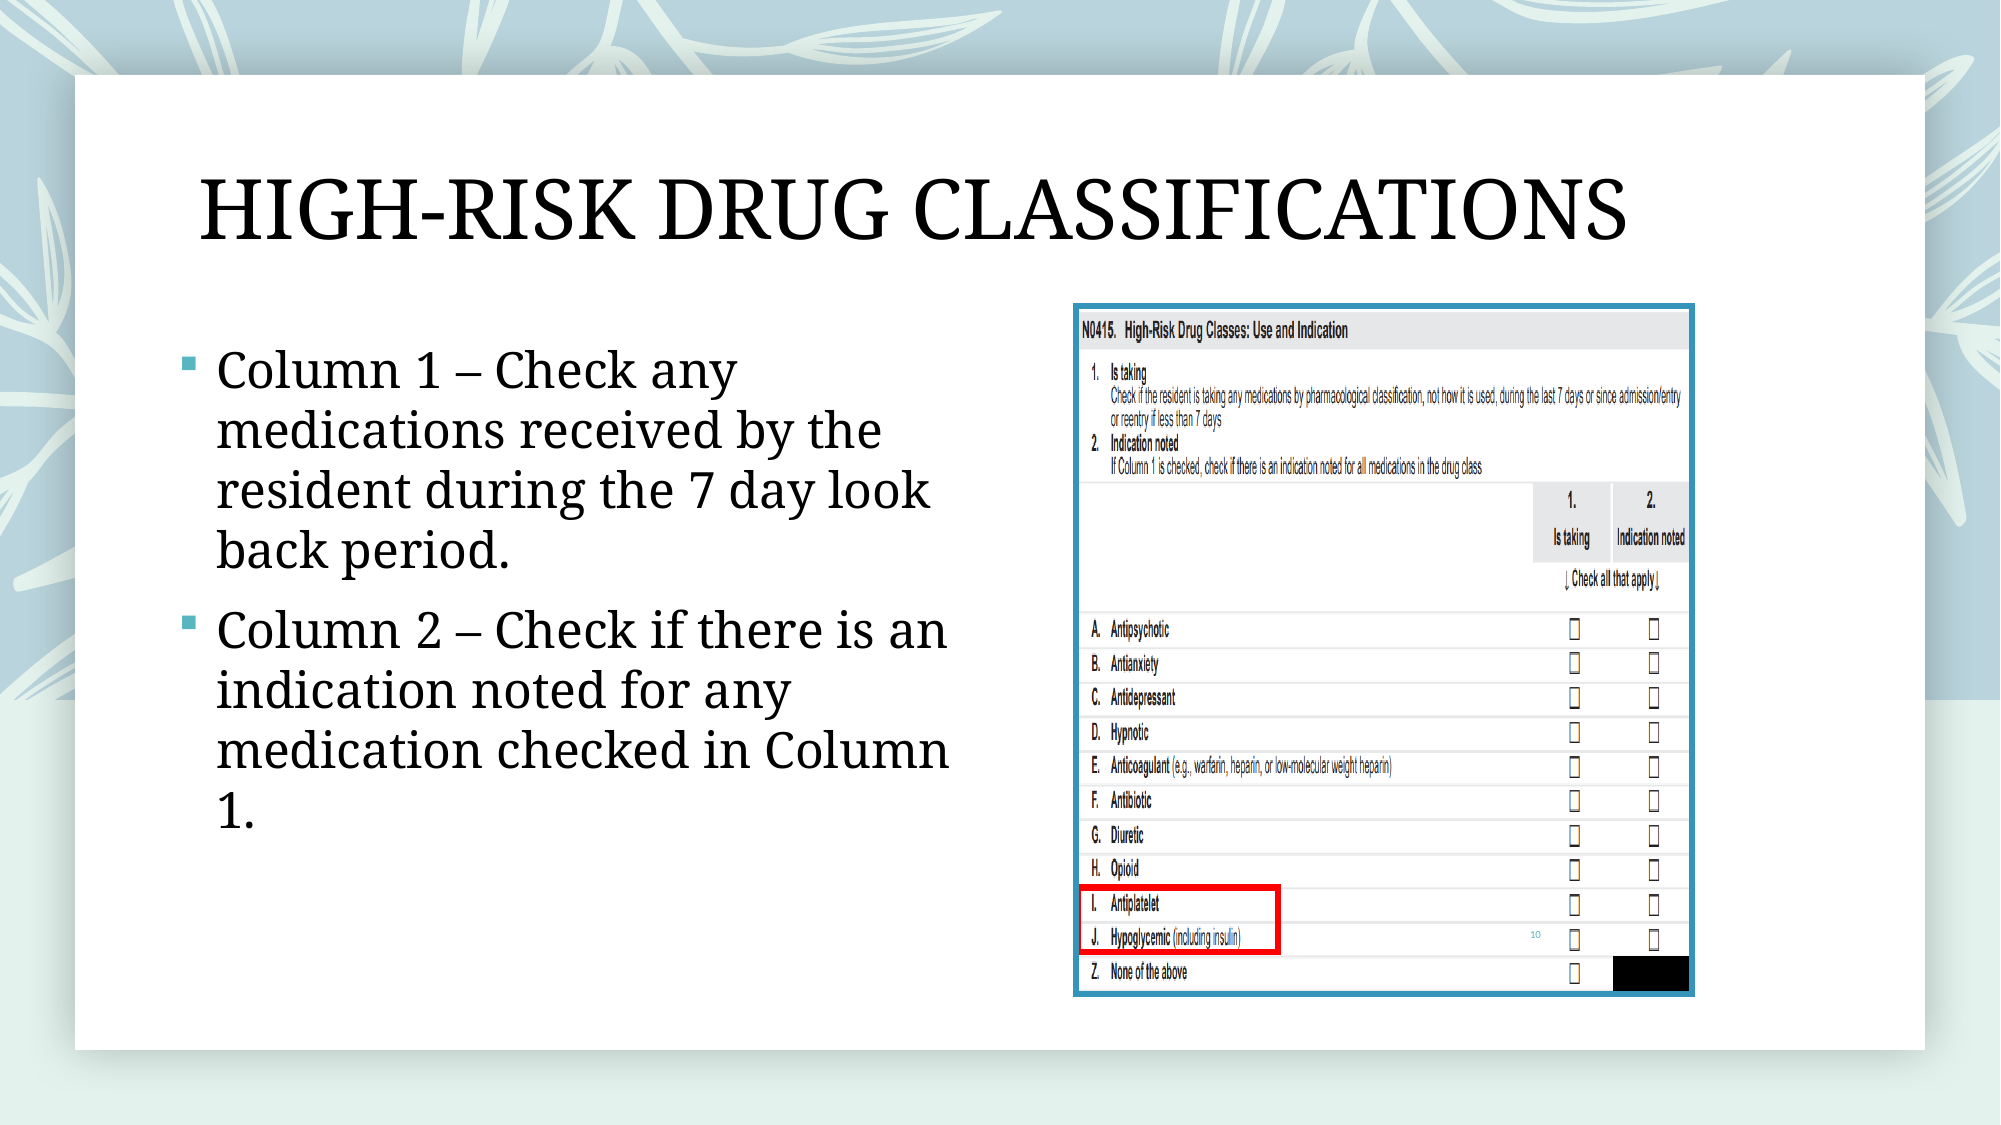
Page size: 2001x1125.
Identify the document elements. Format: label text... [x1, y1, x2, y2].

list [1075, 311, 1692, 994]
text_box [0, 0, 2000, 700]
text_box [74, 700, 1926, 1051]
text_box [0, 700, 2000, 1125]
text_box Column 1 – Check any medications received by the resident during the 7 day look back period. Column 2 – Check if there is an indication noted for any medication checked in Column 1. [163, 700, 978, 747]
